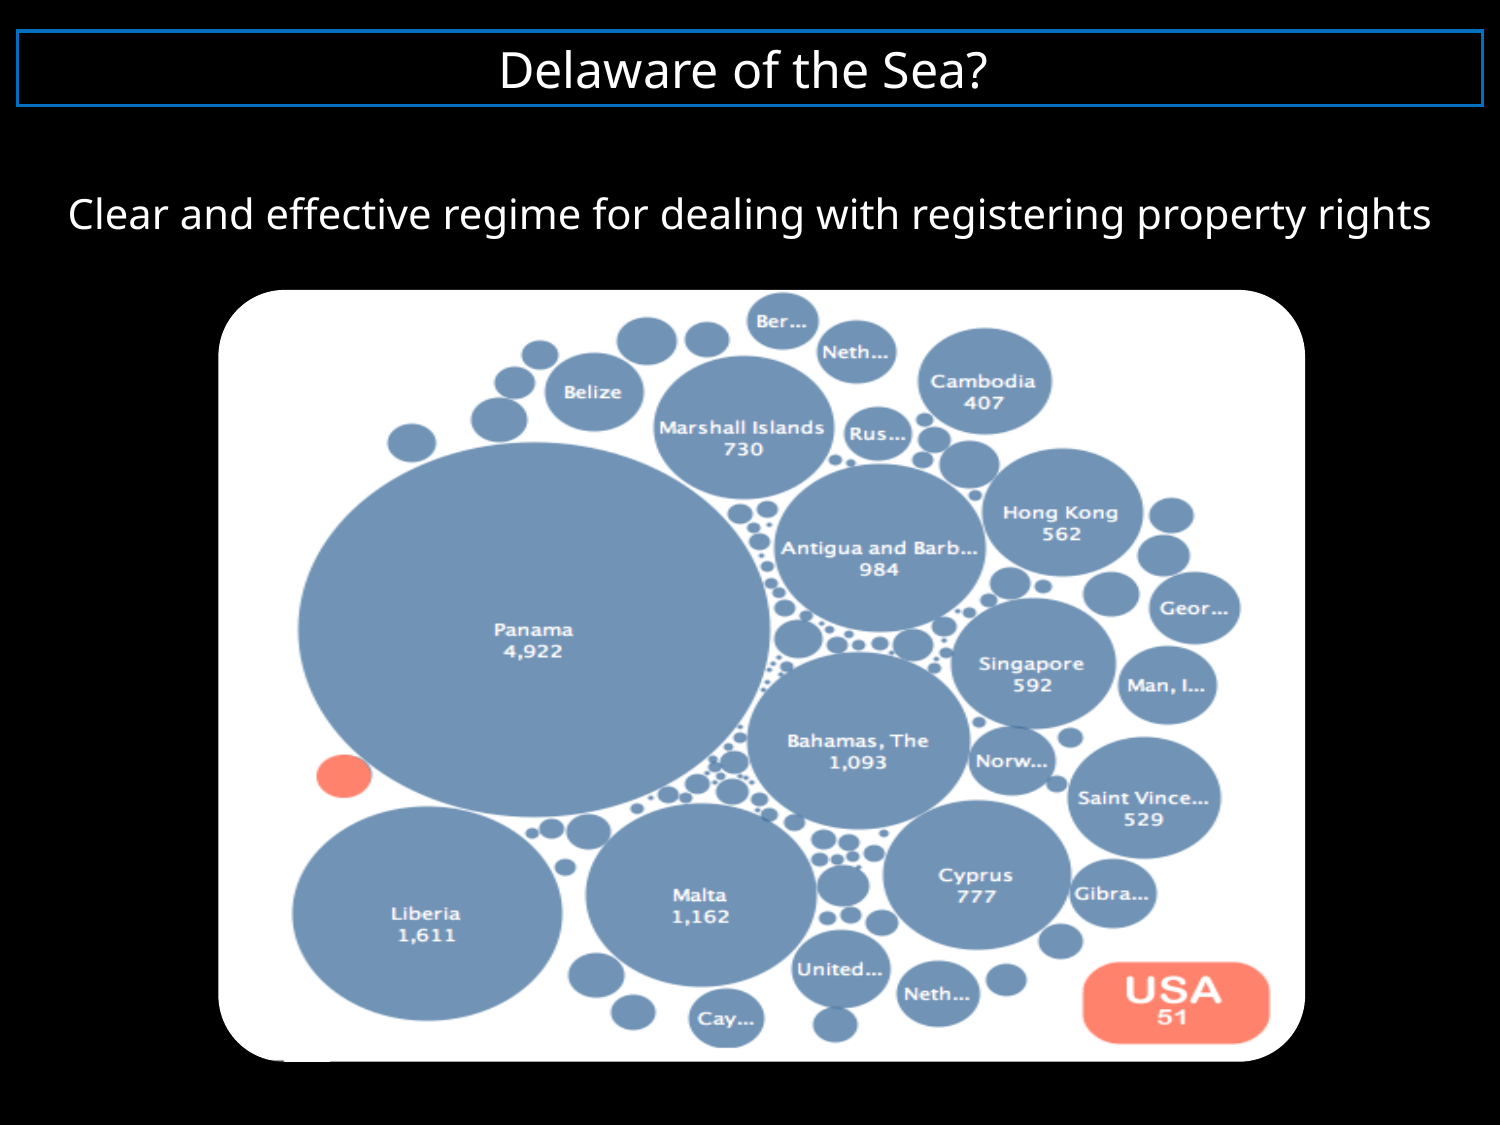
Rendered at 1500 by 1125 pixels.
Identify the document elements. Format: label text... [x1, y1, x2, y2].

text_box Delaware of the Sea? [17, 30, 1483, 106]
picture [218, 289, 1306, 1062]
text_box Clear and effective regime for dealing with registering property rights [29, 176, 1471, 245]
list [17, 196, 1460, 998]
